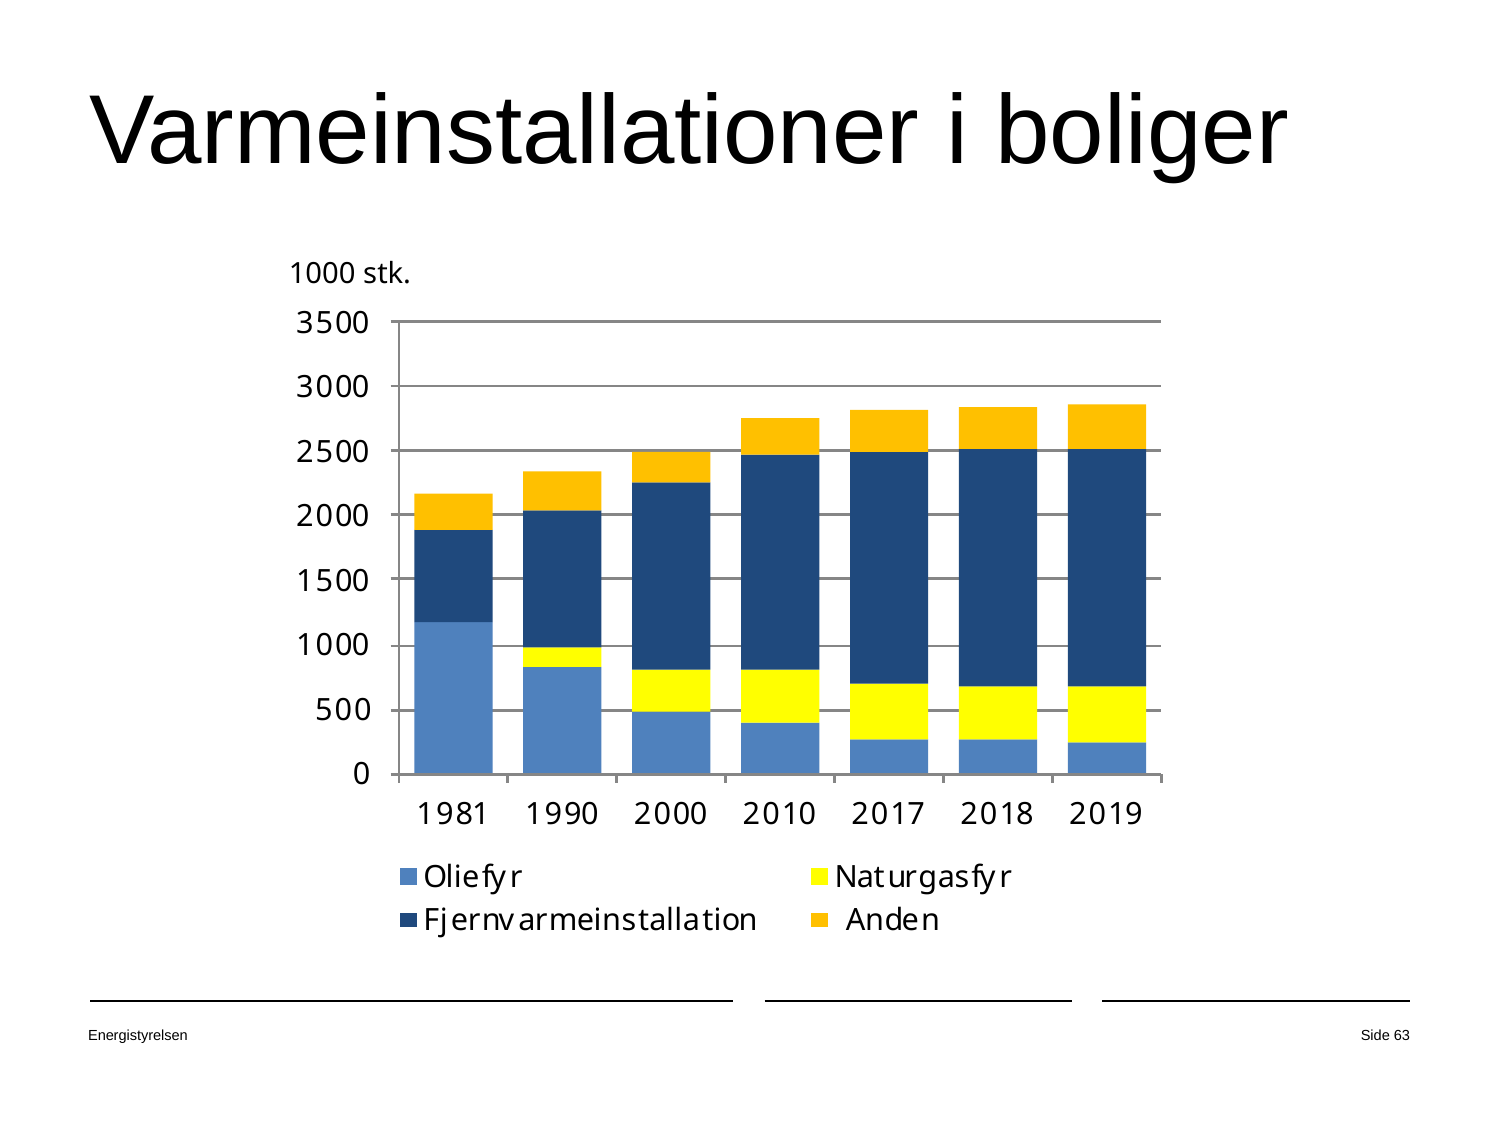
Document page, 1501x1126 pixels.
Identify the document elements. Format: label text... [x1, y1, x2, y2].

footer Energistyrelsen [73, 1018, 549, 1078]
picture [272, 279, 1227, 957]
title Varmeinstallationer i boliger [74, 80, 1425, 295]
slide_number Side 63 [1292, 1018, 1425, 1078]
text_box 1000 stk. [273, 246, 463, 278]
